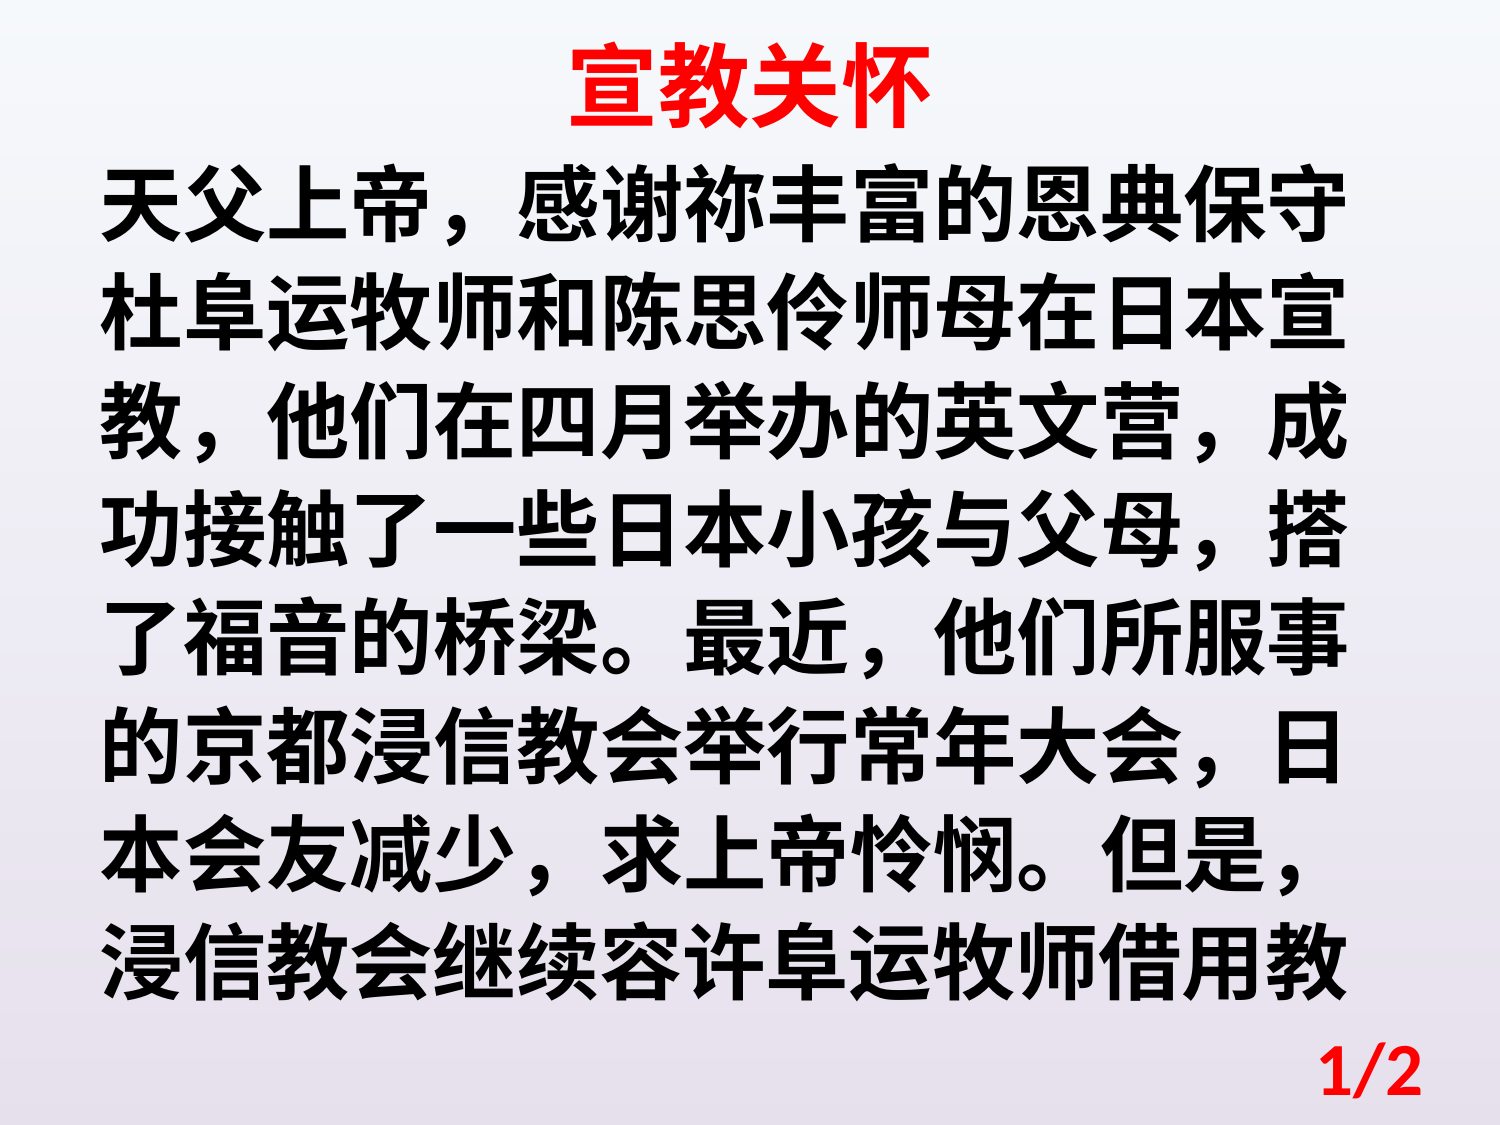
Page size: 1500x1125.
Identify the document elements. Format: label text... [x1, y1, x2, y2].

text_box 1/2 [1300, 1012, 1474, 1118]
list 天父上帝，感谢祢丰富的恩典保守杜阜运牧师和陈思伶师母在日本宣教，他们在四月举办的英文营，成功接触了一些日本小孩与父母，搭了福音的桥梁。最近，他们所服事的京都浸信教会举行常年大会，日本会友减少，求上帝怜悯。但是，浸信教会继续容许阜运牧师借用教 [84, 137, 1366, 1063]
text_box 宣教关怀 [0, 31, 1500, 137]
